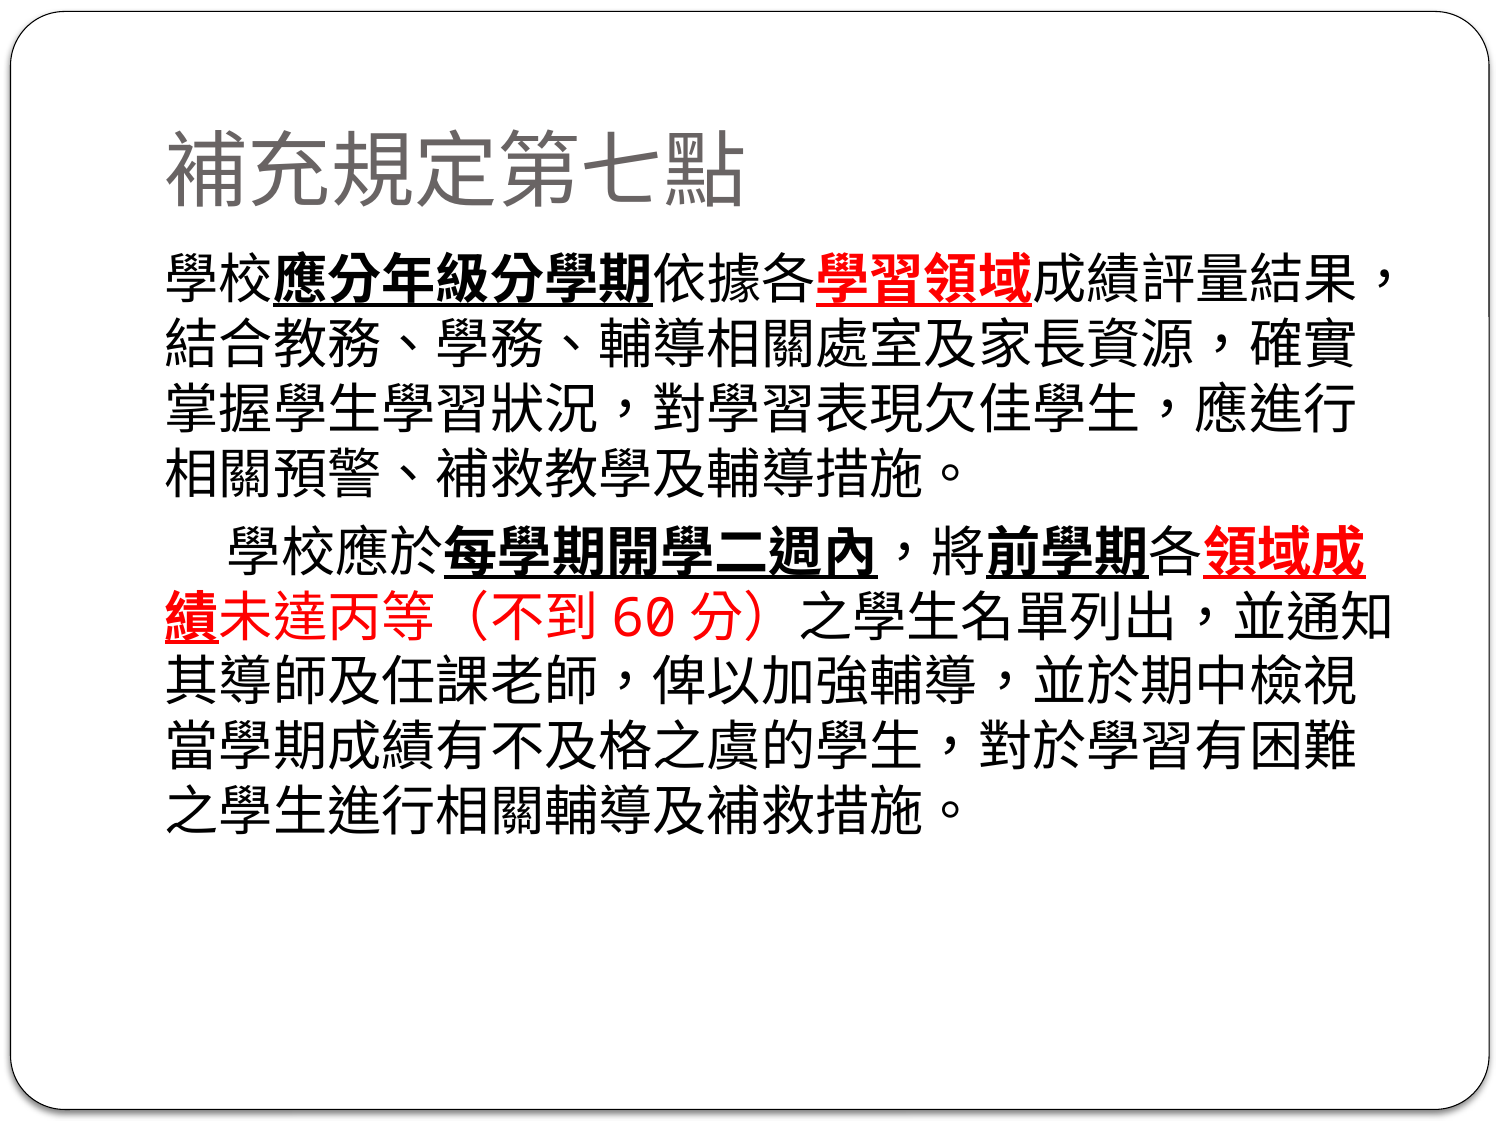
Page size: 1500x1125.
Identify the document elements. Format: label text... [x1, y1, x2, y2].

list 學校應分年級分學期依據各學習領域成績評量結果，結合教務、學務、輔導相關處室及家長資源，確實掌握學生學習狀況，對學習表現欠佳學生，應進行相關預警、補救教學及輔導措施。 學校應於每學期開學二週內，將前學期各領域成績未達丙等（不到60分）之學生名單列出，並通知其導師及任課老師，俾以加強輔導，並於期中檢視當學期成績有不及格之虞的學生，對於學習有困難之學生進行相關輔導及補救措施。 [150, 237, 1425, 988]
title 補充規定第七點 [150, 45, 1425, 233]
